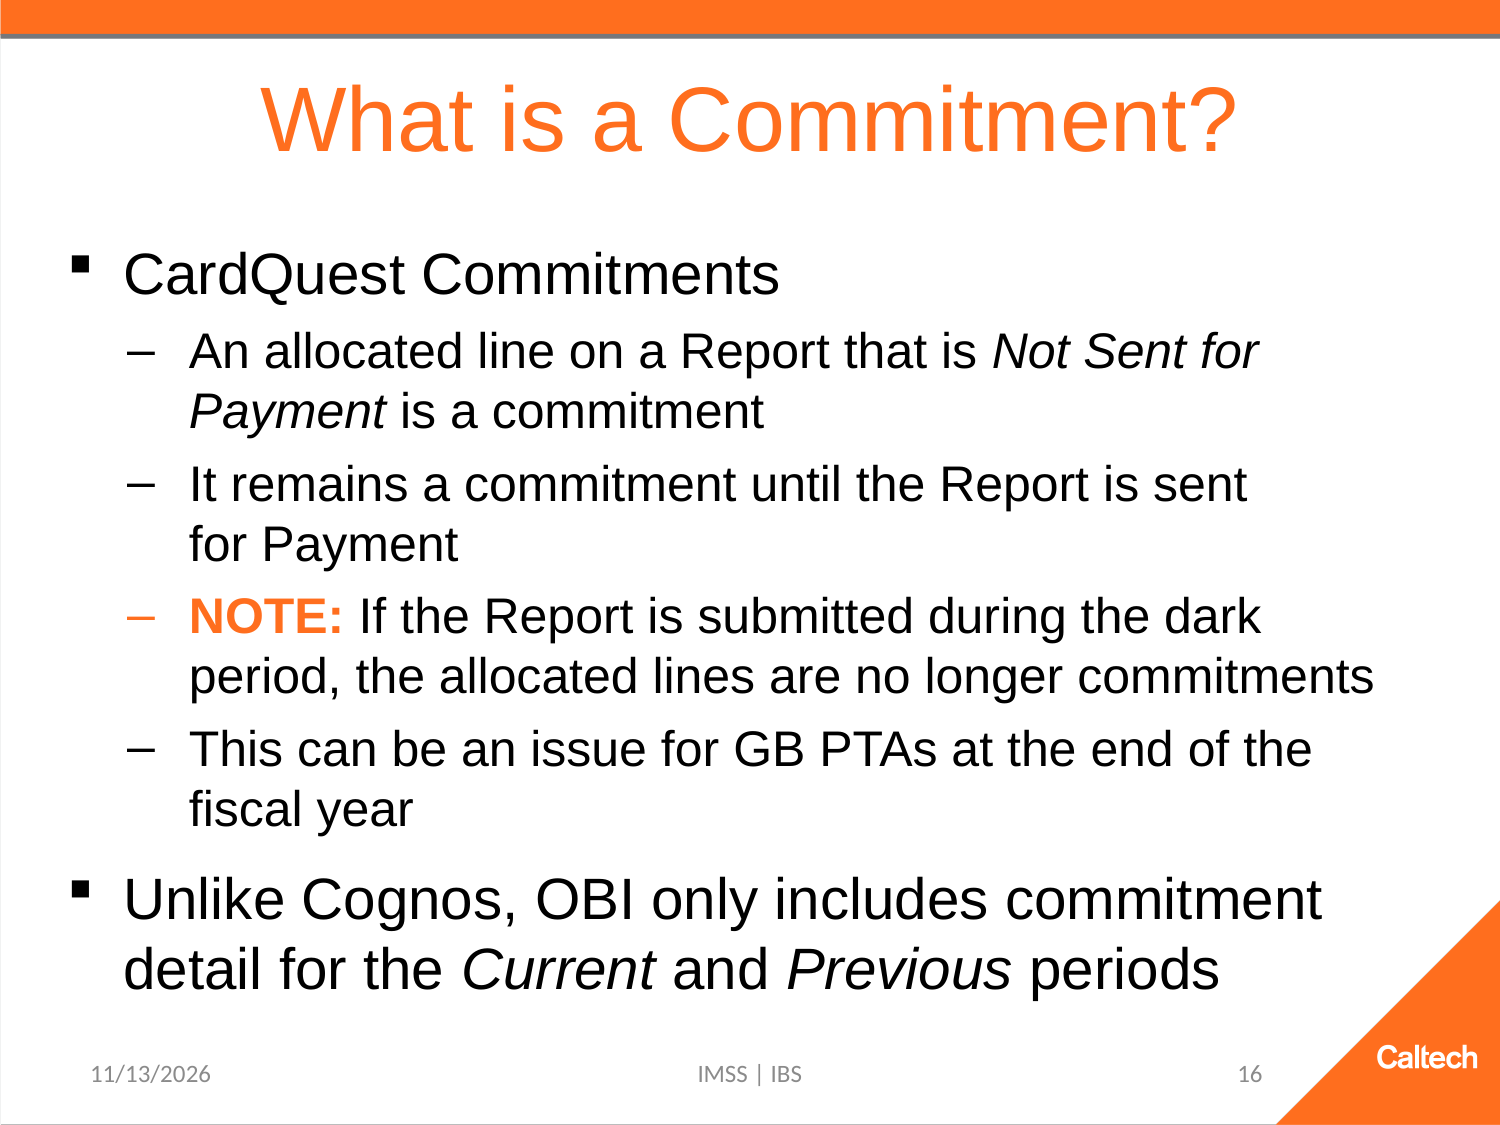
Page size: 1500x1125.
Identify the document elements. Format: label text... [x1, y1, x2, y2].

list CardQuest Commitments An allocated line on a Report that is Not Sent for Payment is a commitment It remains a commitment until the Report is sent for Payment Note: If the Report is submitted during the dark period, the allocated lines are no longer commitments This can be an issue for GB PTAs at the end of the fiscal year Unlike Cognos, OBI only includes commitment detail for the Current and Previous periods [52, 229, 1403, 1043]
slide_number 16 [1074, 1042, 1425, 1103]
picture [0, 240, 1500, 1125]
title What is a Commitment? [0, 52, 1500, 240]
picture [0, 0, 1500, 52]
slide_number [75, 1042, 425, 1103]
footer IMSS | IBS [512, 1042, 988, 1103]
